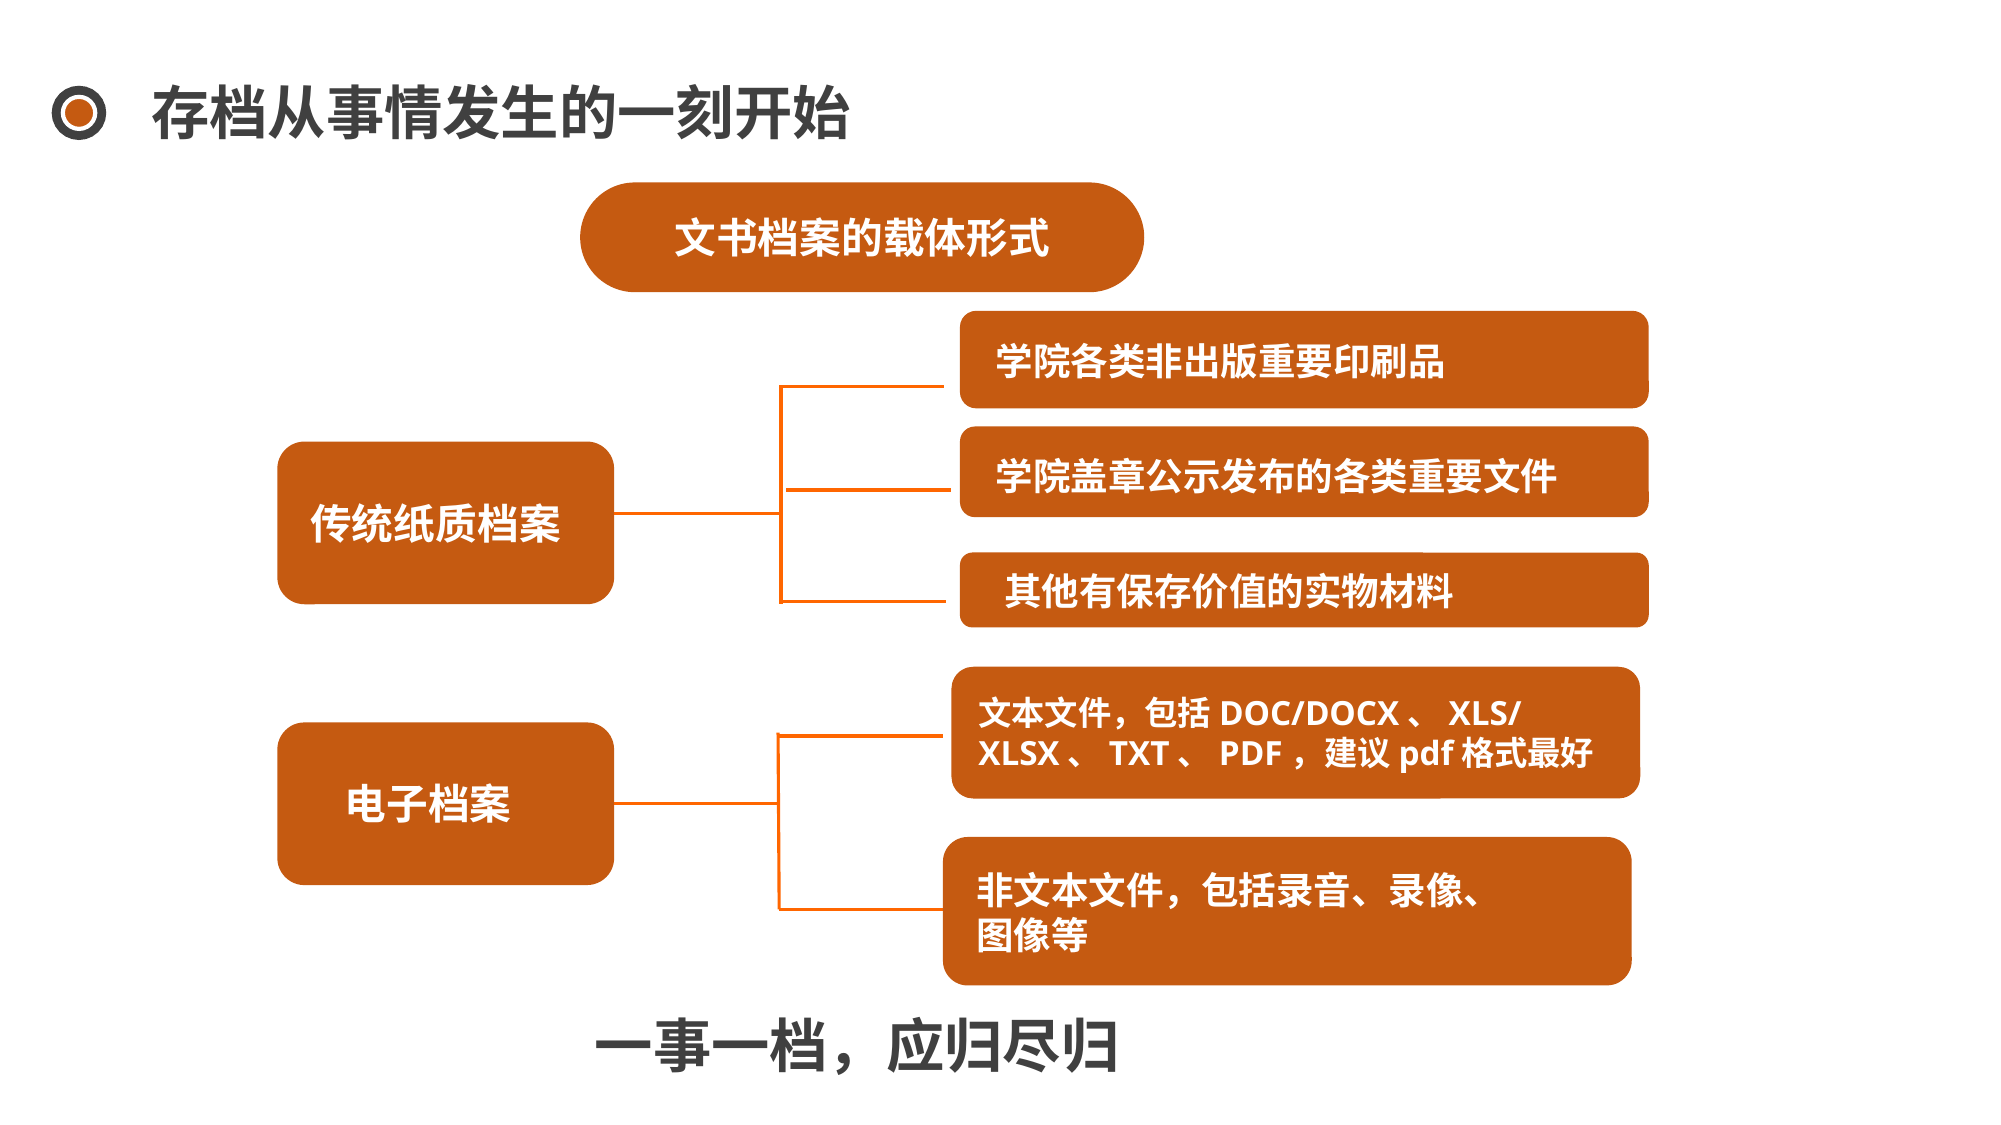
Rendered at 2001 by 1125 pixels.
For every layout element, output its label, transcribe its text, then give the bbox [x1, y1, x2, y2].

text_box 存档从事情发生的一刻开始 [136, 68, 876, 154]
text_box 电子档案 [329, 770, 631, 836]
text_box [958, 425, 1650, 519]
text_box [958, 309, 1650, 410]
text_box 学院盖章公示发布的各类重要文件 [981, 445, 1738, 506]
text_box 一事一档，应归尽归 [580, 1002, 1223, 1087]
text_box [60, 94, 98, 132]
text_box [276, 721, 616, 887]
text_box [941, 835, 1633, 987]
text_box 非文本文件，包括录音、录像、 图像等 [961, 859, 1718, 965]
text_box 其他有保存价值的实物材料 [958, 551, 1650, 629]
text_box 传统纸质档案 [295, 490, 597, 555]
text_box 学院各类非出版重要印刷品 [981, 330, 1738, 390]
text_box 文本文件，包括DOC/DOCX、XLS/XLSX、TXT、PDF，建议pdf格式最好 [963, 684, 1632, 779]
text_box 文书档案的载体形式 [579, 181, 1146, 294]
text_box [276, 440, 616, 606]
text_box [950, 665, 1642, 800]
